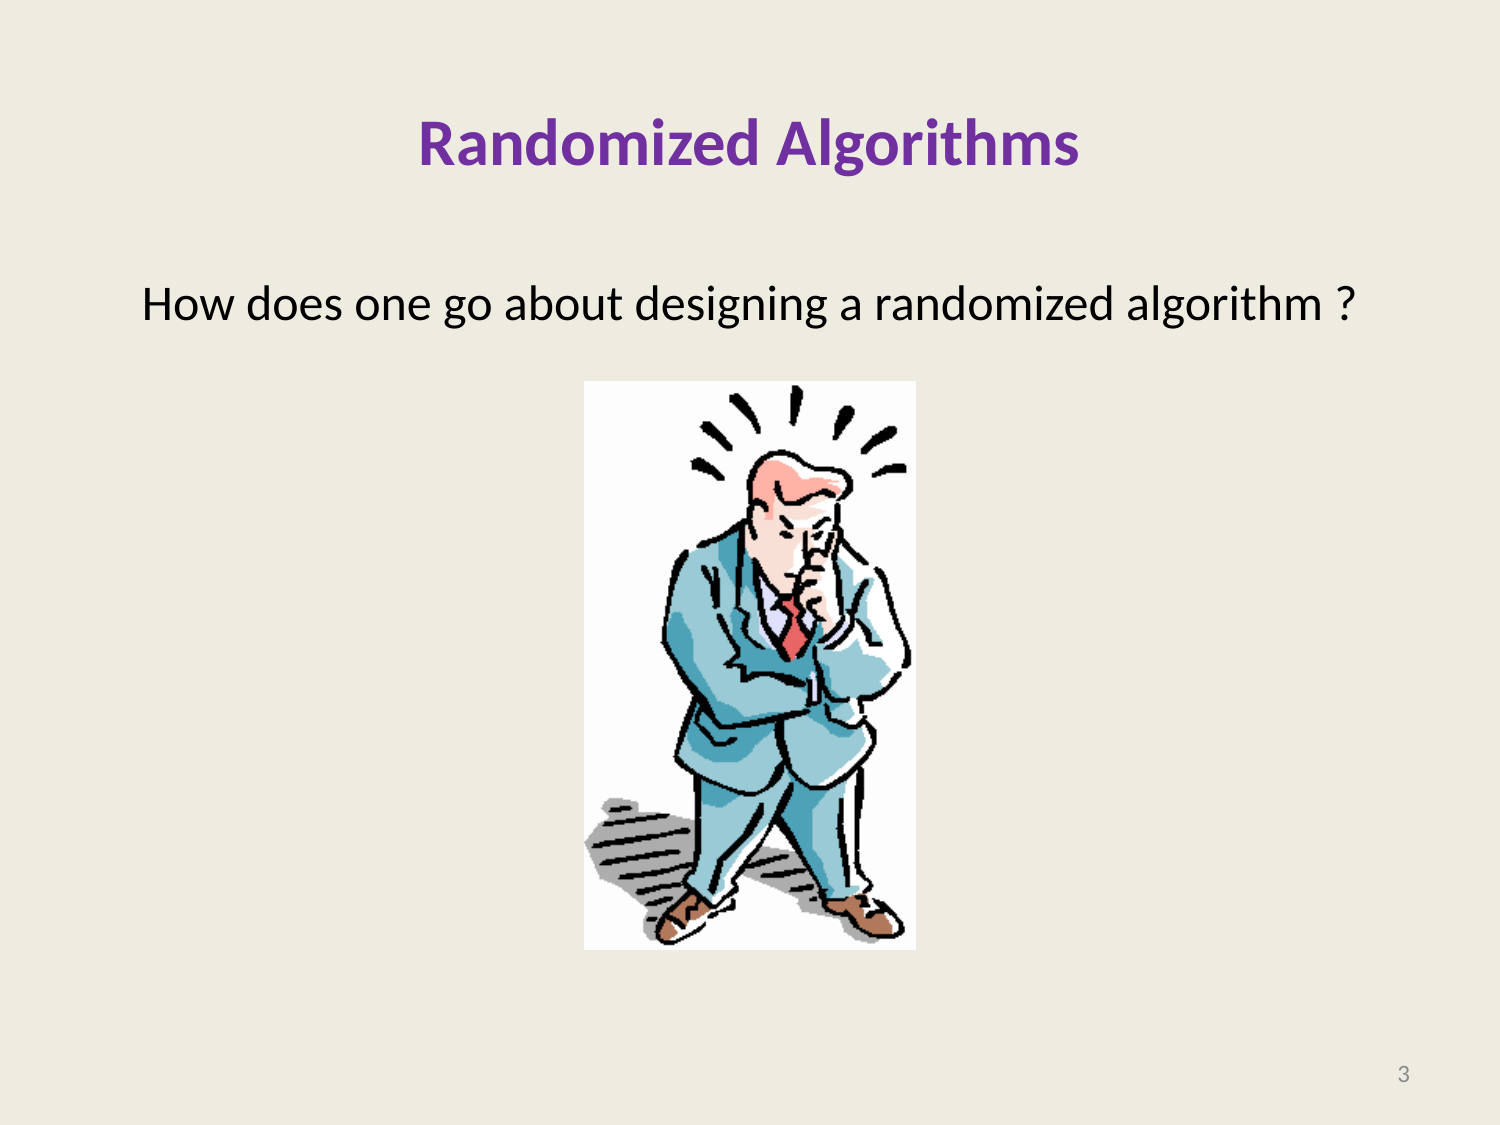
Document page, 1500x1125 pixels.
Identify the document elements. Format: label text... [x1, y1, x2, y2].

list How does one go about designing a randomized algorithm ? [75, 262, 1425, 1005]
slide_number 3 [1074, 1042, 1425, 1103]
title Randomized Algorithms [75, 45, 1425, 233]
picture [584, 380, 916, 951]
